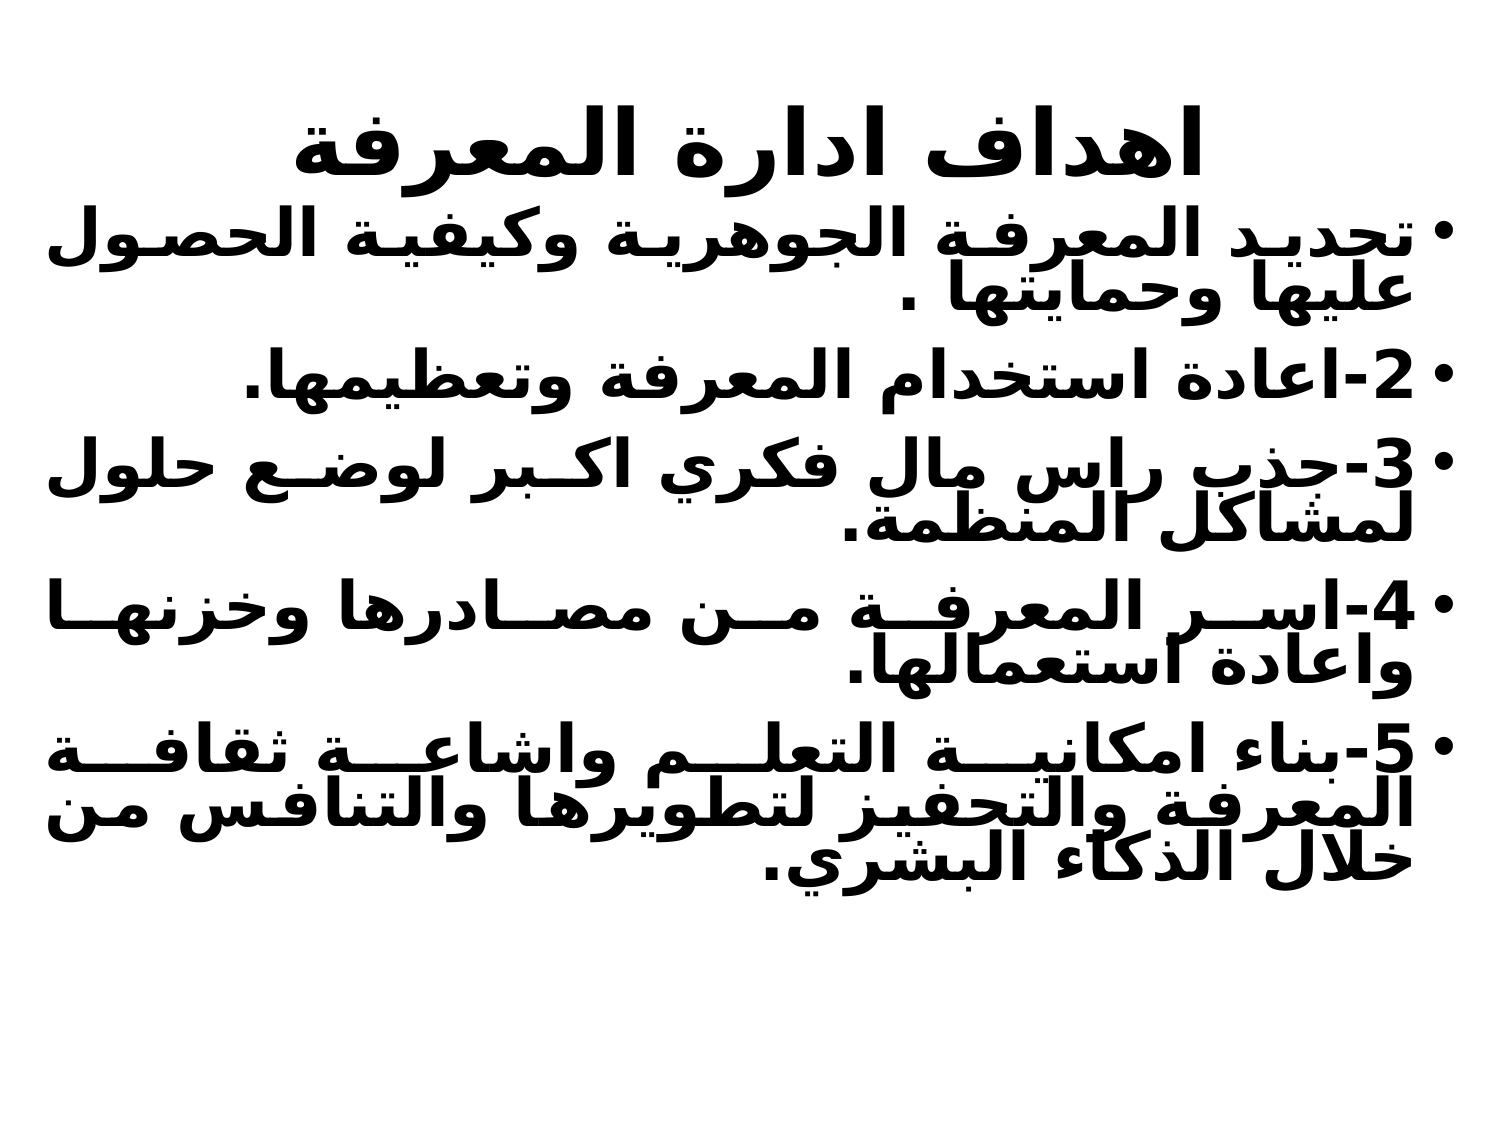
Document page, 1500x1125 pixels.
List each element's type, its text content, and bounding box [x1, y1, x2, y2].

title اهداف ادارة المعرفة [75, 45, 1425, 208]
list تحديد المعرفة الجوهرية وكيفية الحصول عليها وحمايتها . 2-اعادة استخدام المعرفة وتعظيمها. 3-جذب راس مال فكري اكبر لوضع حلول لمشاكل المنظمة. 4-اسر المعرفة من مصادرها وخزنها واعادة استعمالها. 5-بناء امكانية التعلم واشاعة ثقافة المعرفة والتحفيز لتطويرها والتنافس من خلال الذكاء البشري. [29, 208, 1471, 1071]
